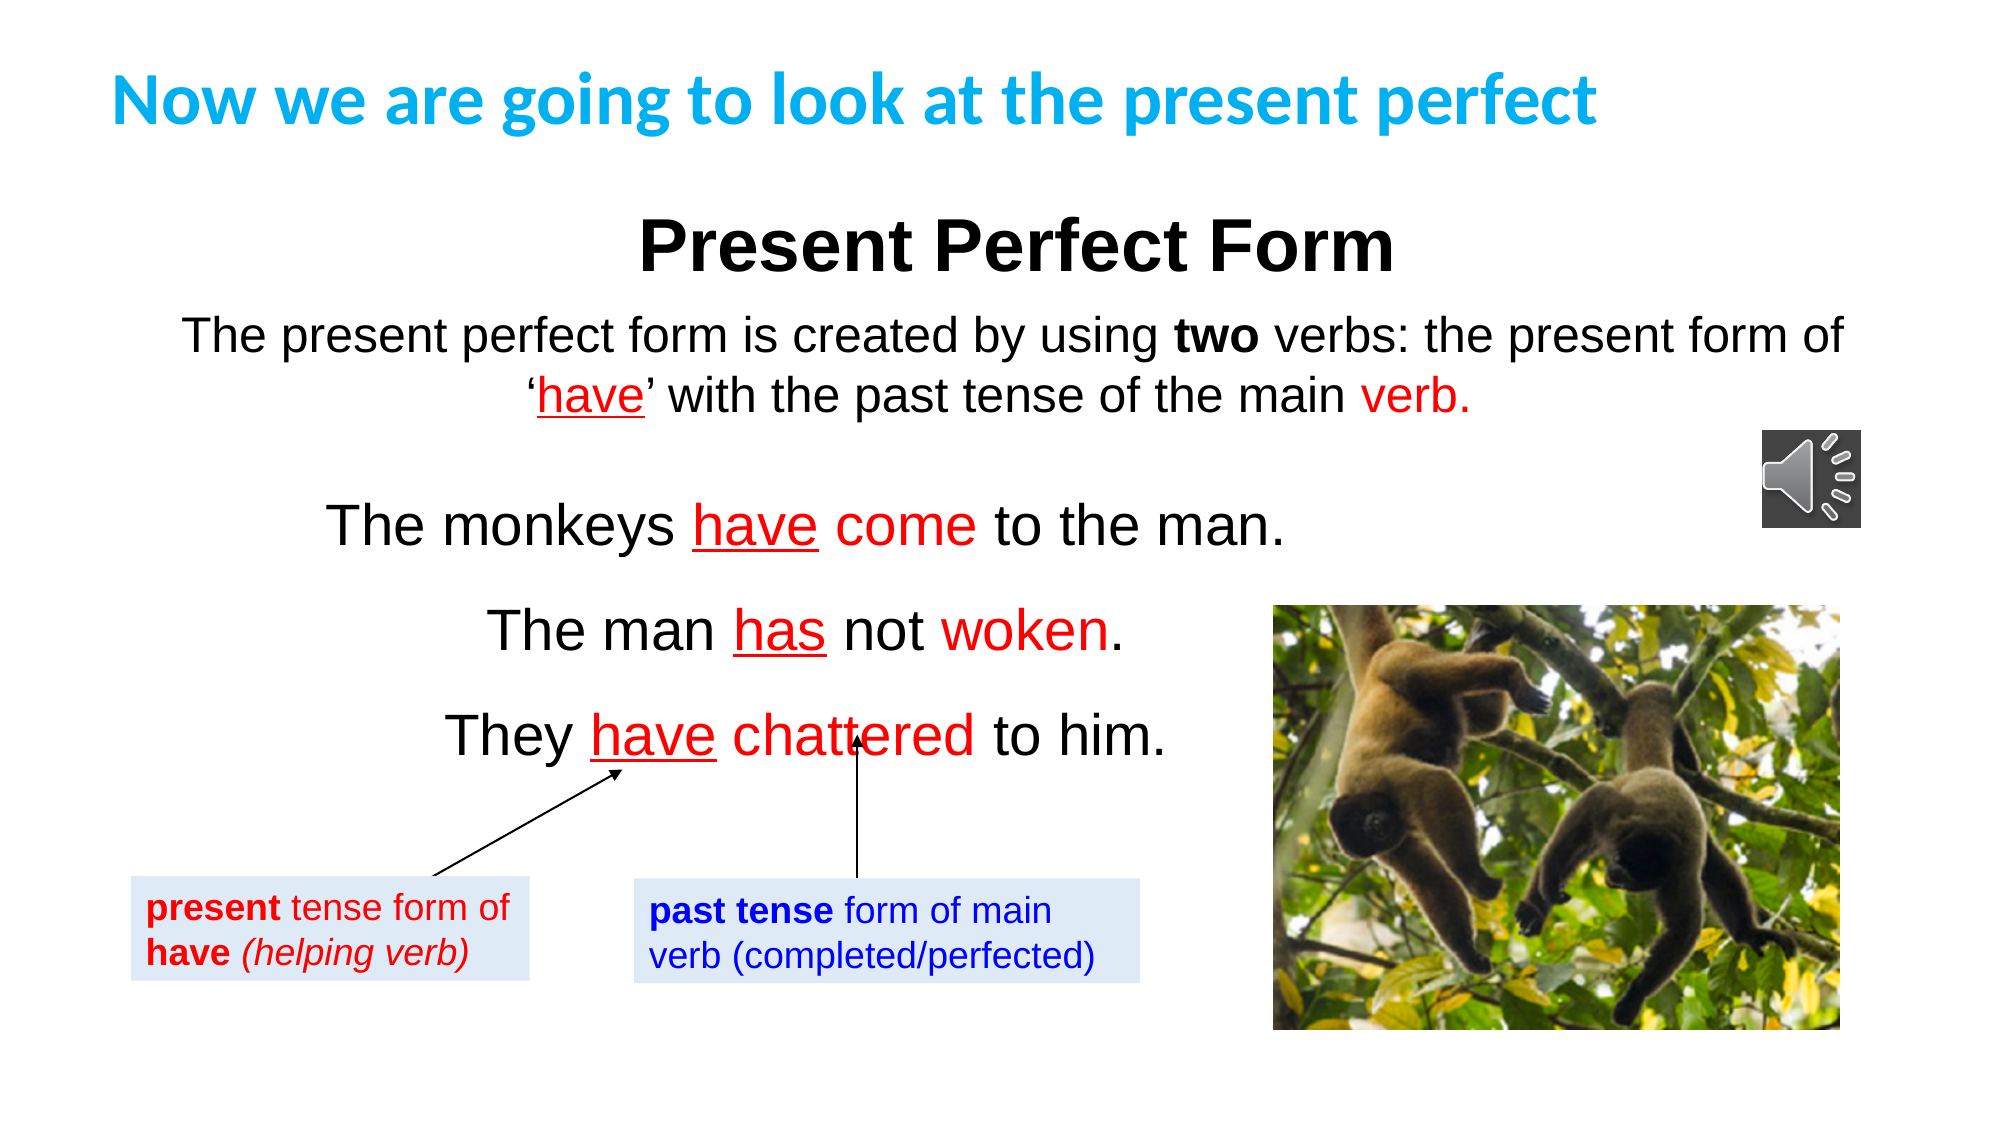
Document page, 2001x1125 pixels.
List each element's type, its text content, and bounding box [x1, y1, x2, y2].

text_box The present perfect form is created by using two verbs: the present form of ‘have’ with the past tense of the main verb. [141, 295, 1885, 431]
picture [1761, 429, 1862, 530]
text_box present tense form of have (helping verb) [130, 875, 530, 981]
text_box past tense form of main verb (completed/perfected) [633, 878, 1141, 984]
text_box Now we are going to look at the present perfect [97, 42, 1832, 148]
text_box The monkeys have come to the man. The man has not woken. They have chattered to him. [160, 444, 1452, 775]
text_box Present Perfect Form [160, 189, 1896, 295]
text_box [429, 769, 623, 879]
picture [1273, 605, 1840, 1030]
